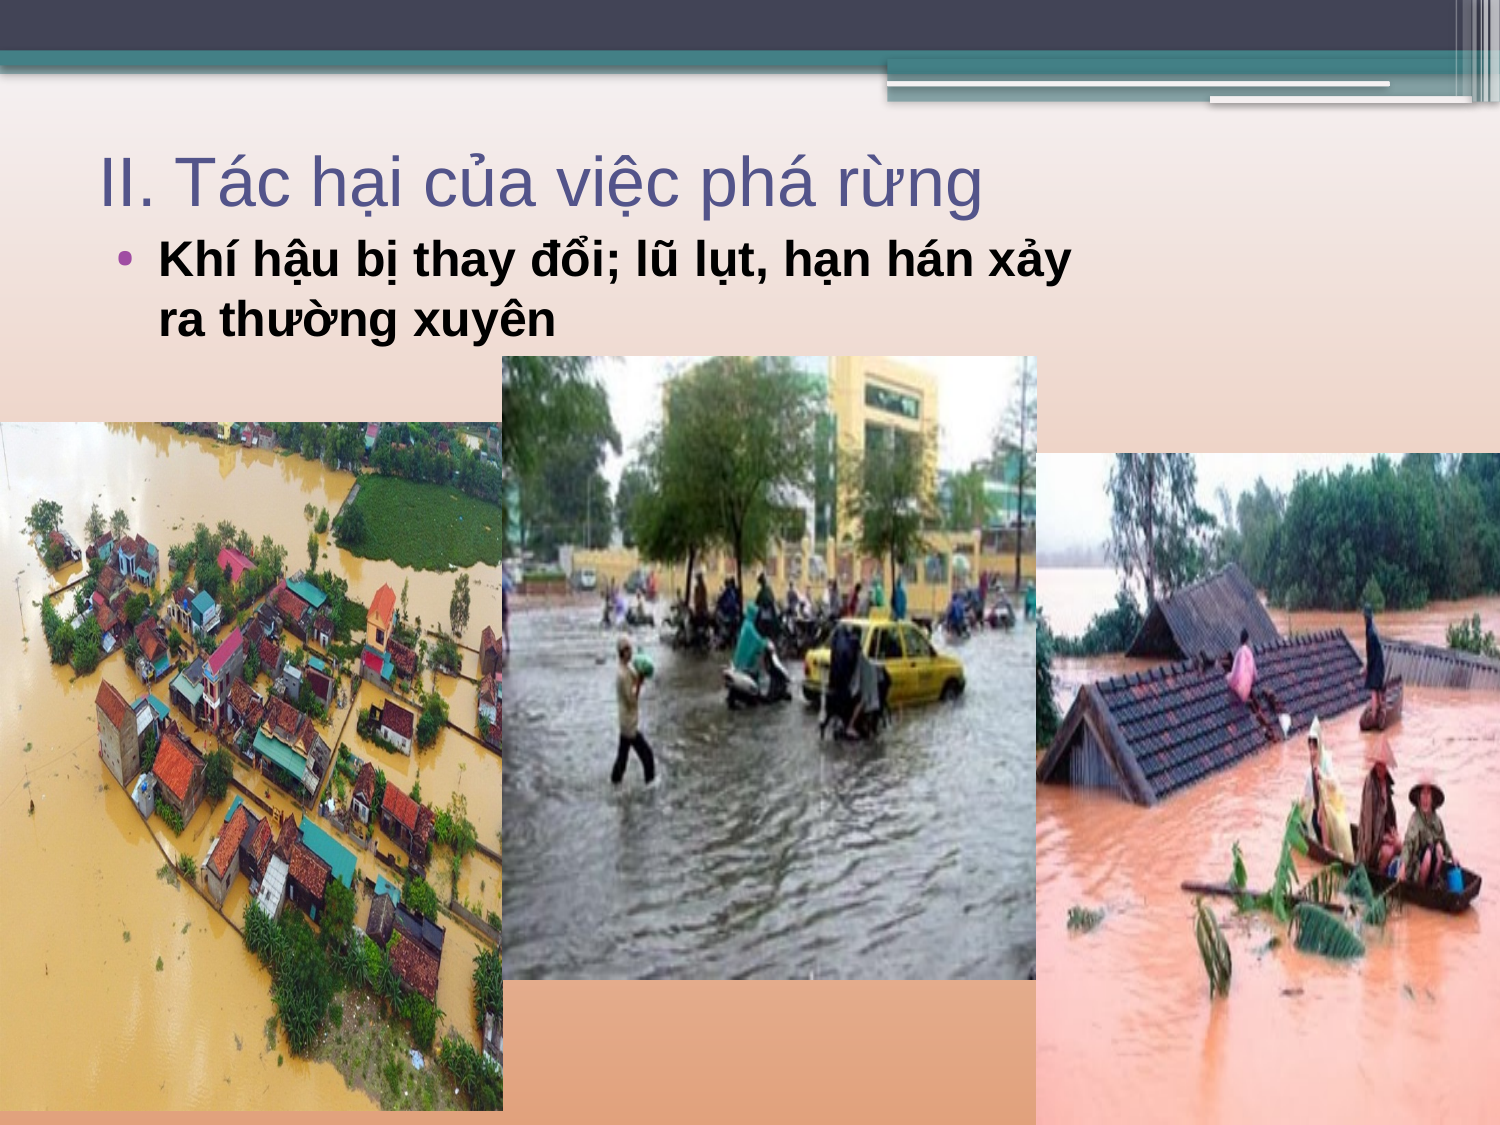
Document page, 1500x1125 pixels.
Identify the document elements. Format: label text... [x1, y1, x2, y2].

list Khí hậu bị thay đổi; lũ lụt, hạn hán xảy ra thường xuyên [83, 219, 1141, 450]
picture [0, 356, 1500, 1125]
title II. Tác hại của việc phá rừng [83, 99, 1141, 219]
